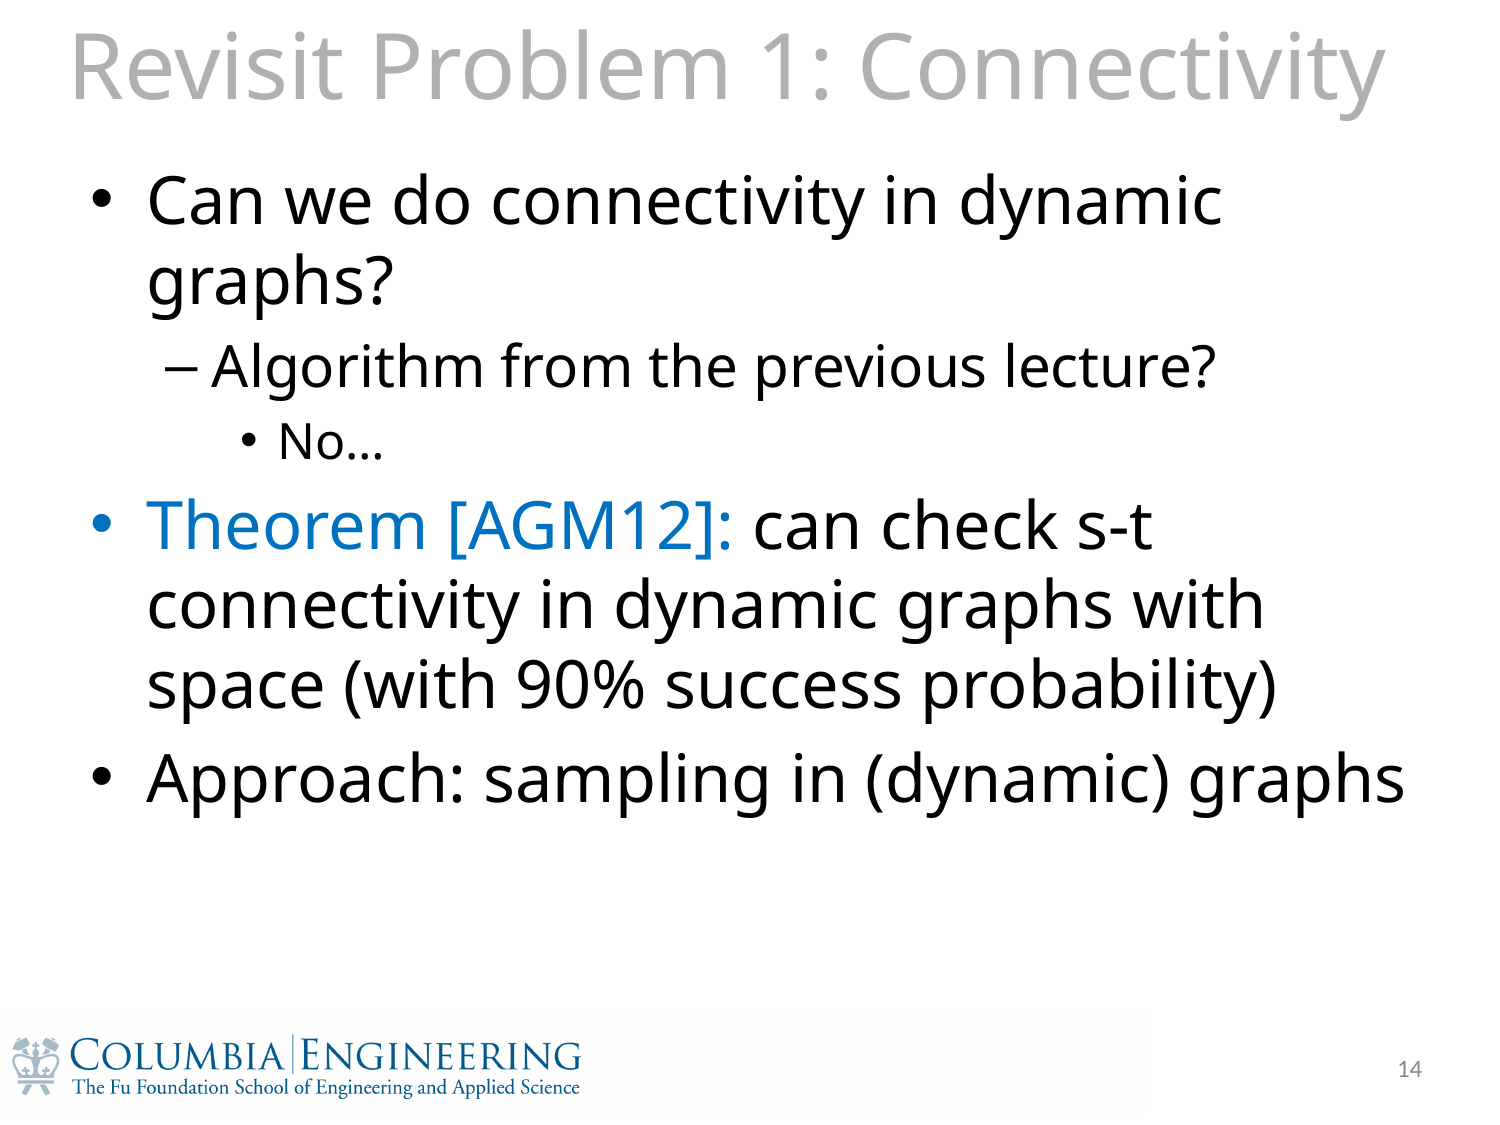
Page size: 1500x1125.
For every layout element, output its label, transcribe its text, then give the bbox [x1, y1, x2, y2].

picture [0, 1008, 1150, 1114]
slide_number 14 [1087, 1037, 1438, 1098]
title Revisit Problem 1: Connectivity [52, 0, 1425, 105]
